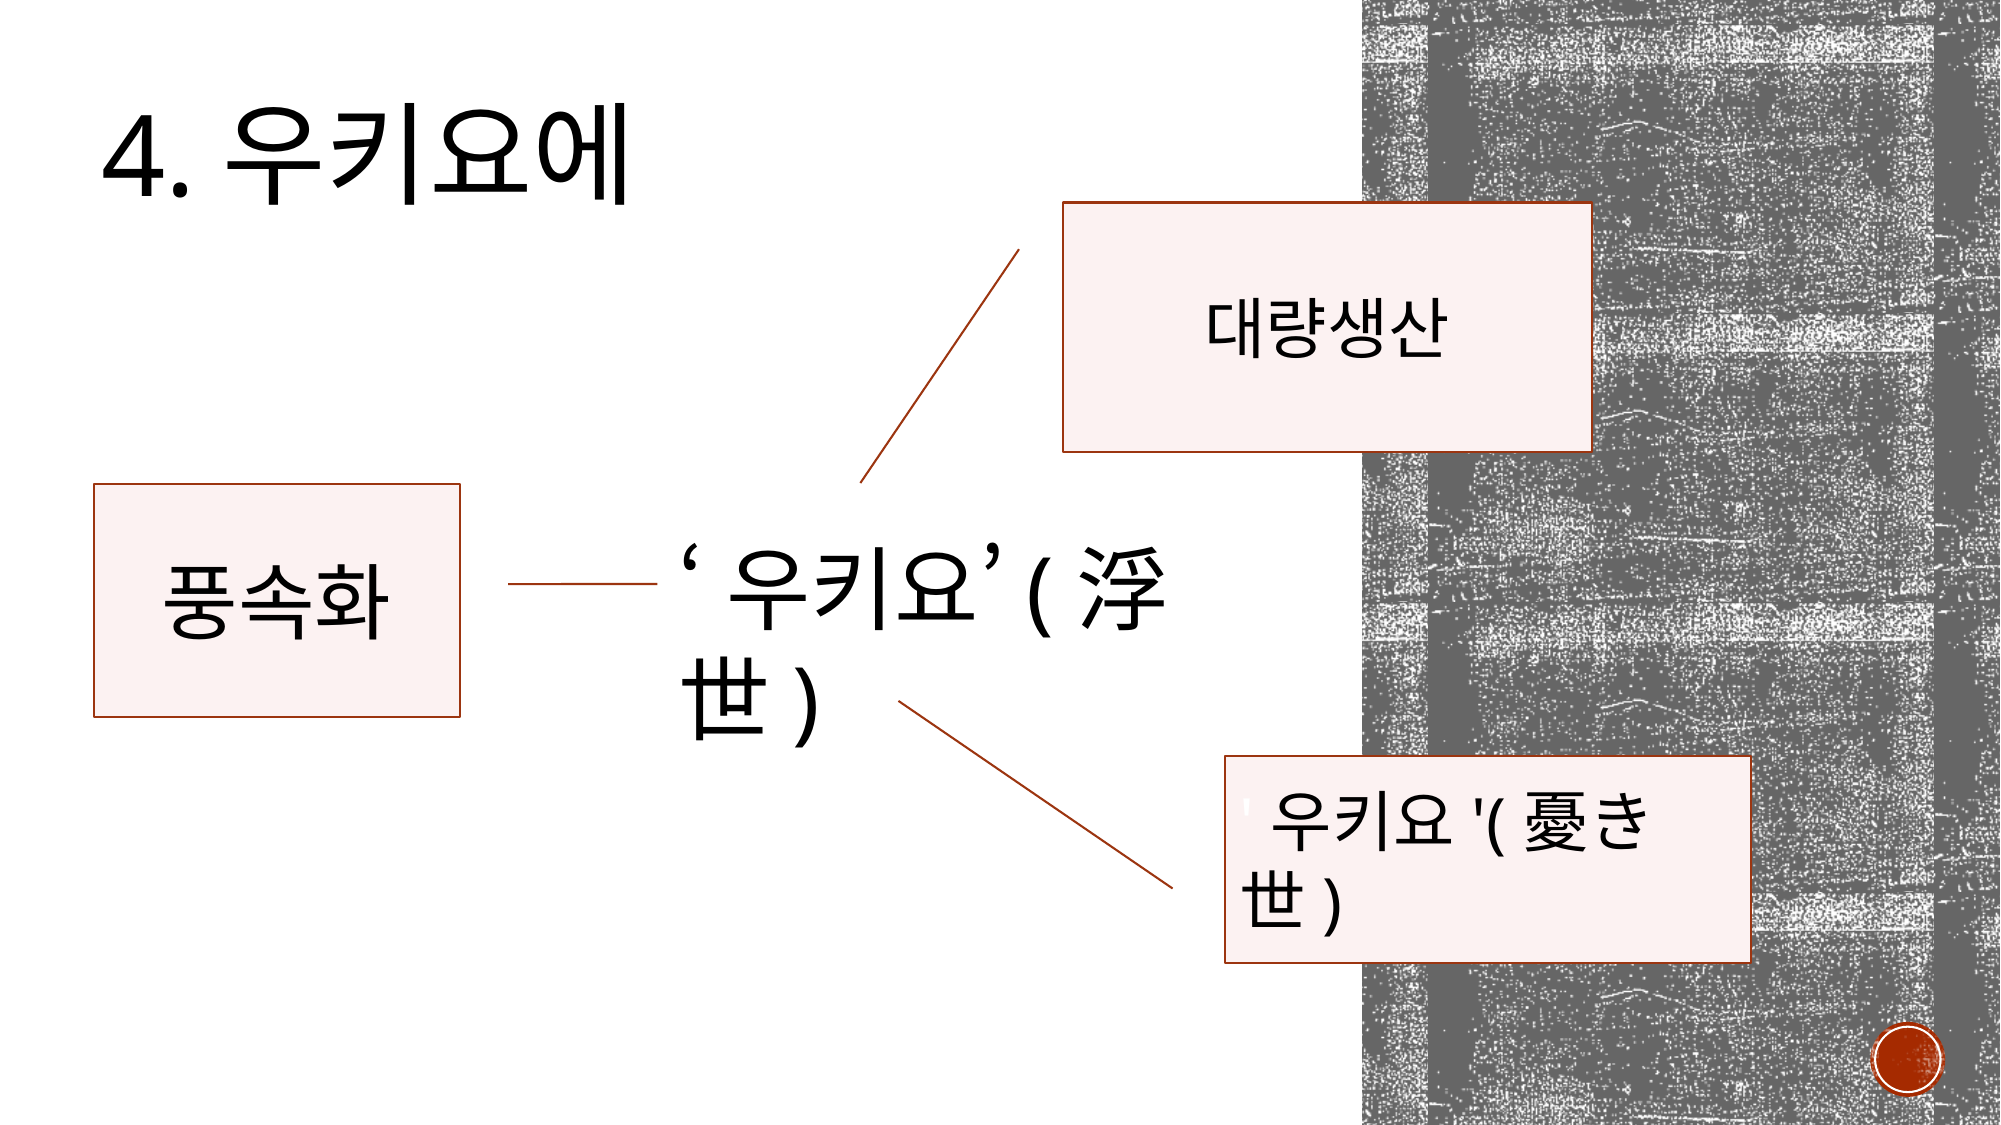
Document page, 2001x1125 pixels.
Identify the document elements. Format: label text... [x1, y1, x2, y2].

text_box '우키요'(憂き世) [897, 700, 1174, 890]
text_box 대량생산 [859, 248, 1020, 484]
text_box ‘우키요’(浮世) [663, 524, 1276, 760]
text_box 4.우키요에 [86, 76, 1275, 227]
text_box 풍속화 [508, 582, 658, 586]
text_box 풍속화 [93, 483, 461, 718]
text_box 대량생산 [1062, 201, 1593, 453]
text_box '우키요'(憂き世) [1224, 755, 1752, 964]
